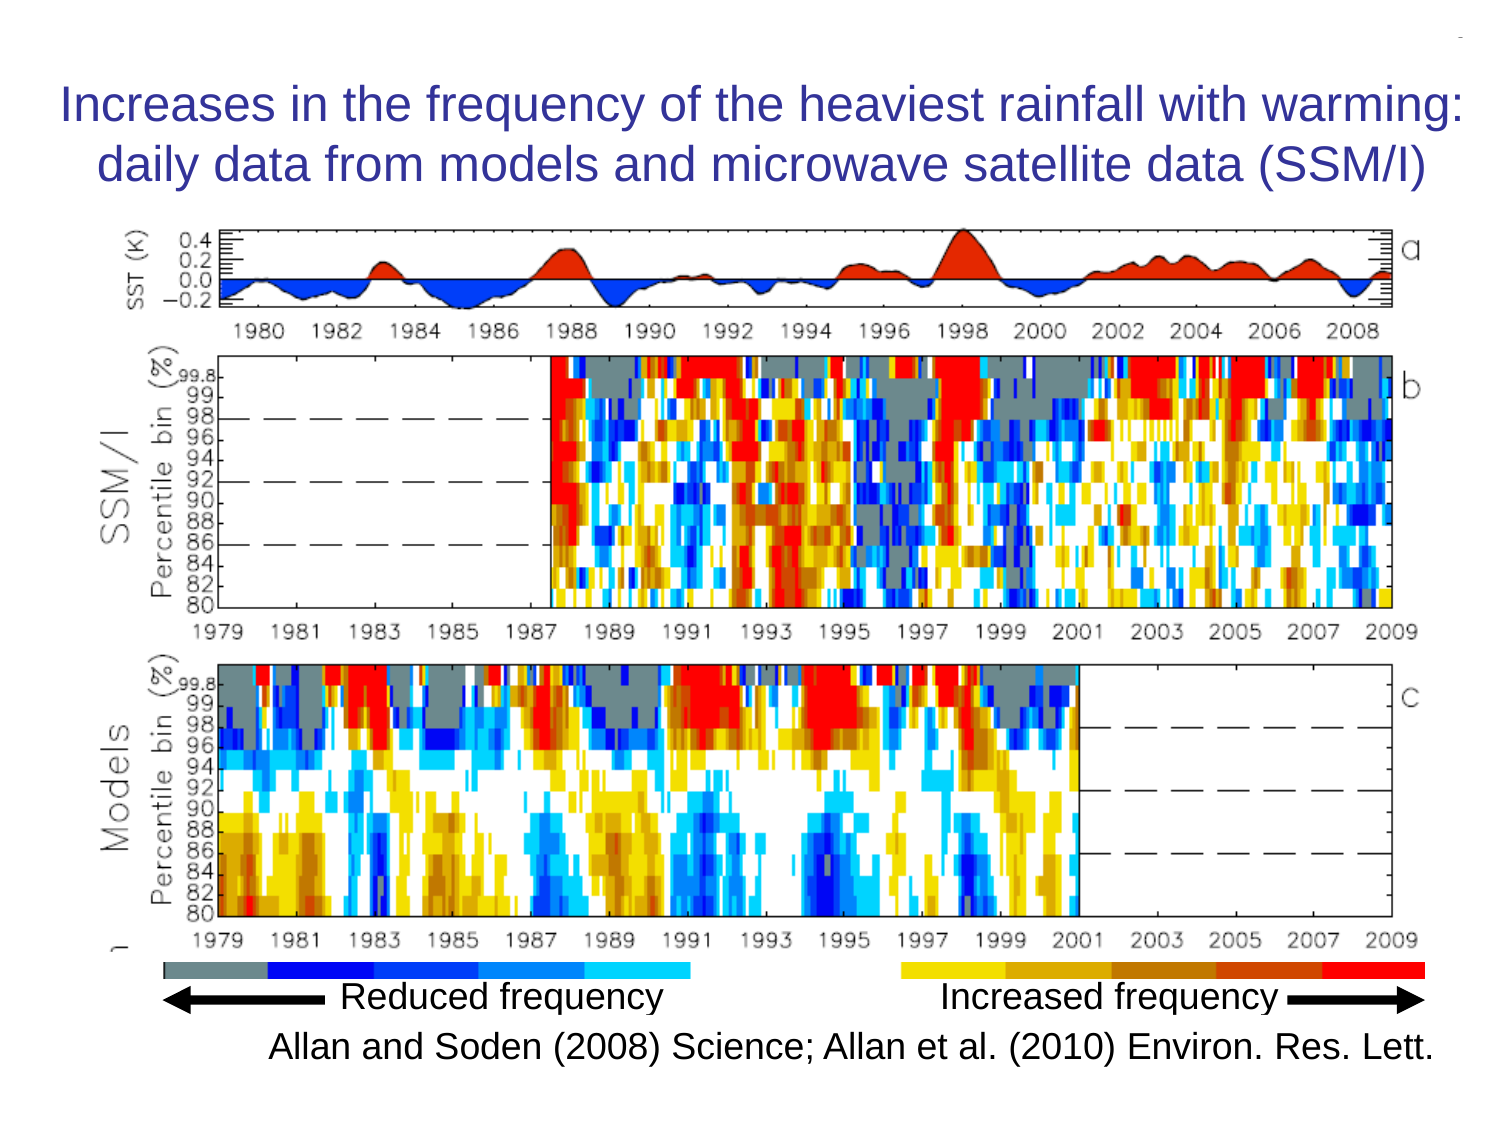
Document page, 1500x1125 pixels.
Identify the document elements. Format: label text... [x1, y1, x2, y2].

text_box [1287, 993, 1426, 1007]
text_box [162, 993, 325, 1007]
text_box Reduced frequency Increased frequency [324, 987, 1413, 1014]
picture [99, 221, 1426, 952]
text_box Allan and Soden (2008) Science; Allan et al. (2010) Environ. Res. Lett. [225, 1014, 1450, 1075]
title Increases in the frequency of the heaviest rainfall with warming: daily data from models and microwave satellite data (SSM/I) [24, 37, 1500, 226]
picture [162, 962, 583, 980]
picture [586, 962, 1426, 980]
